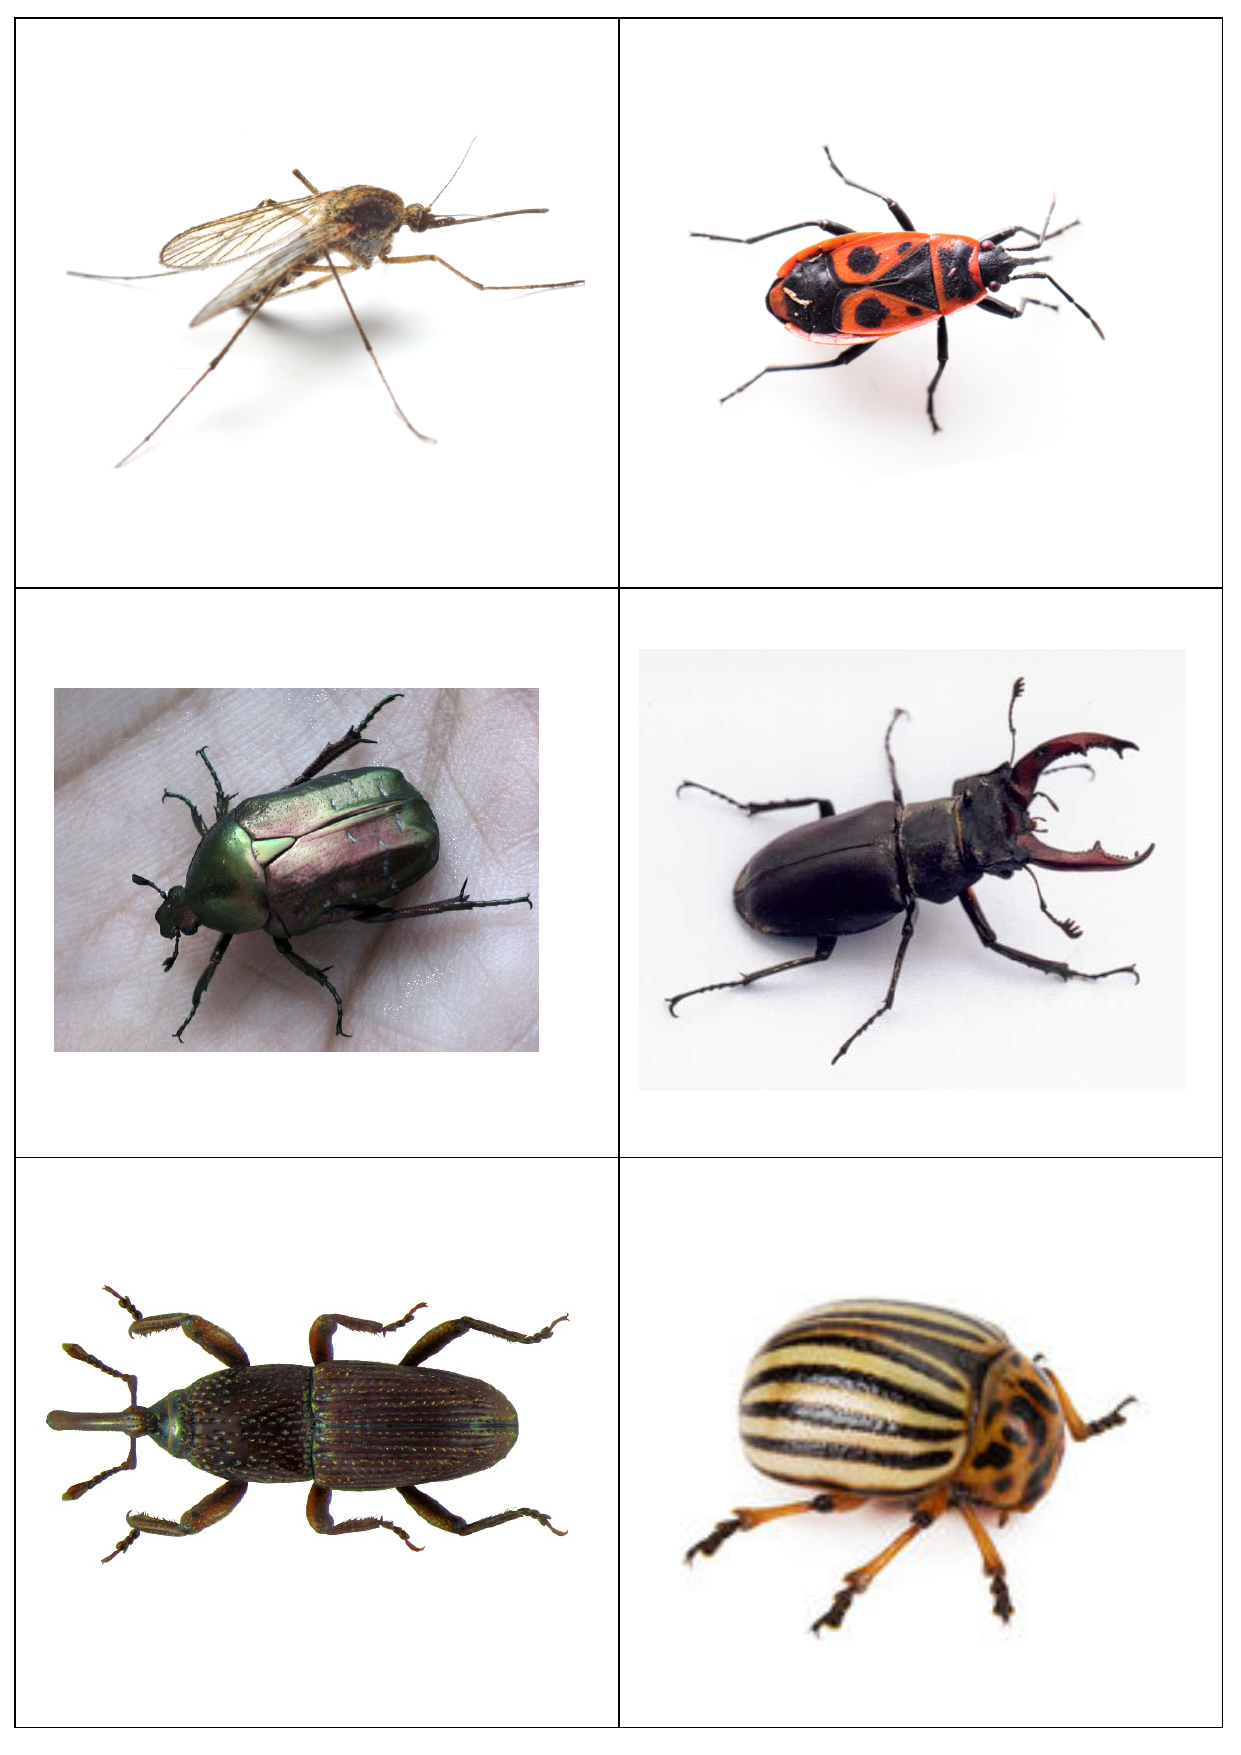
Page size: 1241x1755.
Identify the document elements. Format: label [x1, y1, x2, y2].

table_cell [620, 589, 1222, 1157]
table_cell [620, 1158, 1222, 1727]
picture [640, 67, 1157, 530]
table_cell [16, 589, 618, 1157]
picture [54, 687, 540, 1052]
picture [676, 1265, 1157, 1648]
picture [49, 109, 607, 489]
table_cell [16, 1158, 618, 1727]
picture [638, 648, 1187, 1091]
picture [33, 1274, 585, 1575]
table_header [16, 19, 618, 587]
table_header [620, 19, 1222, 587]
